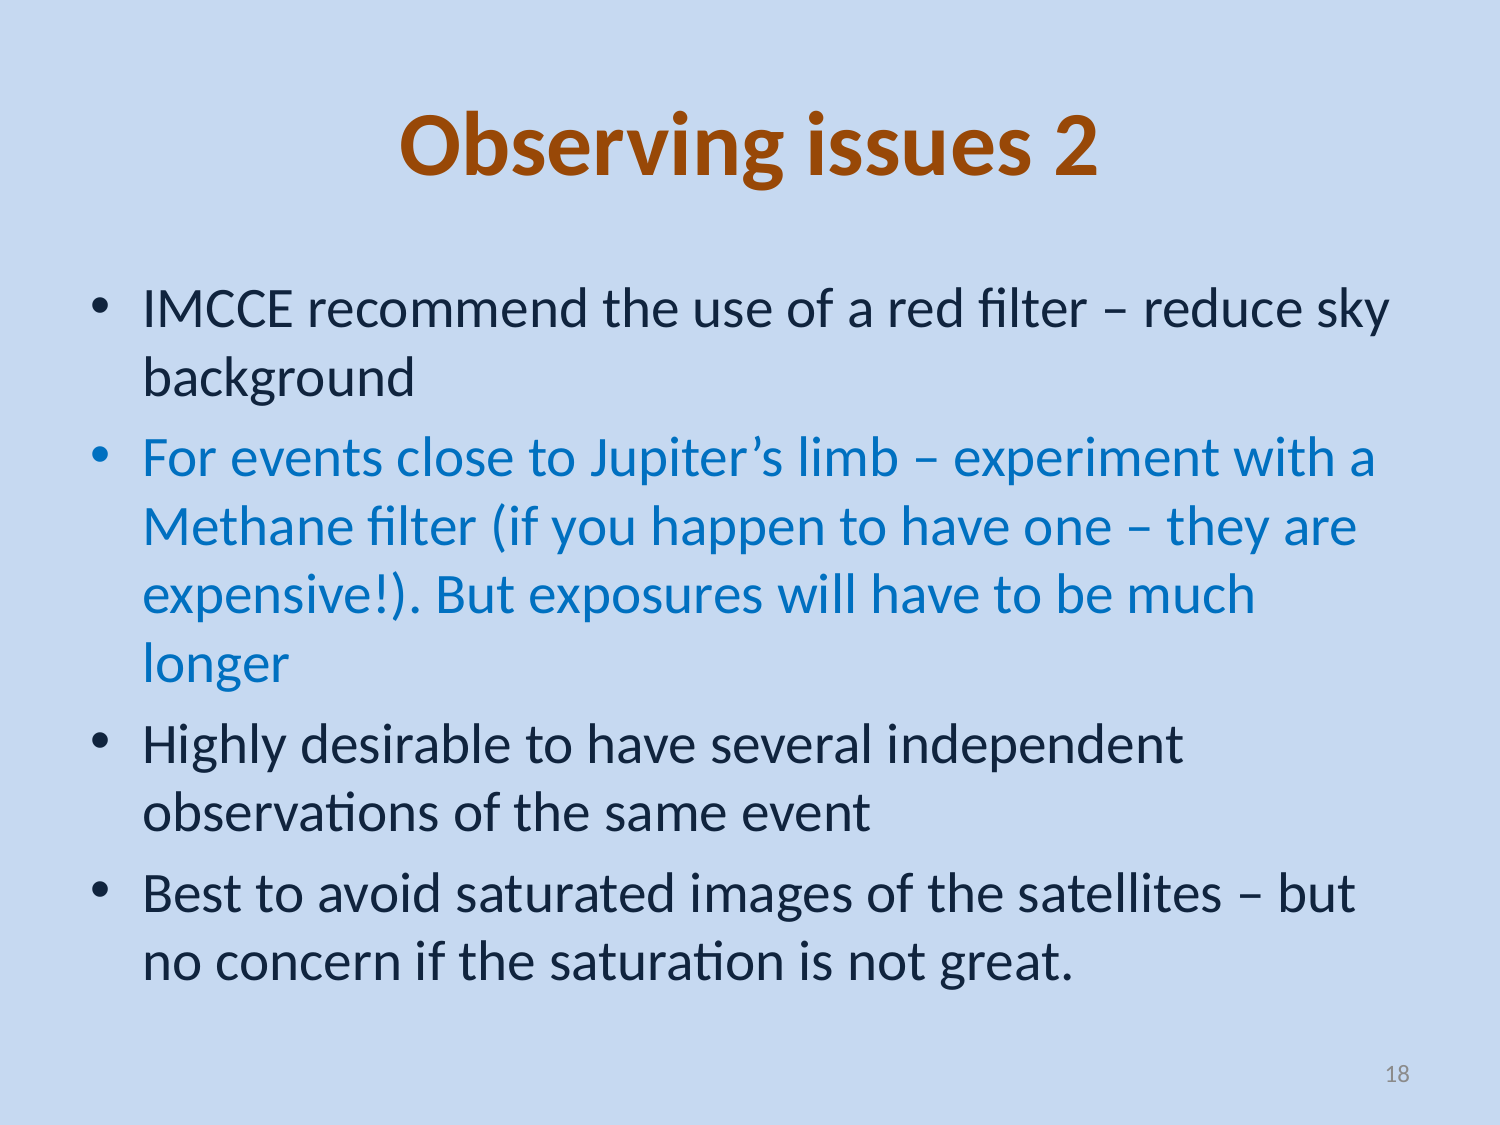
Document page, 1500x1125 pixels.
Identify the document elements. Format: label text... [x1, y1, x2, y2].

title Observing issues 2 [75, 45, 1425, 233]
slide_number 18 [1074, 1042, 1425, 1103]
list IMCCE recommend the use of a red filter – reduce sky background For events close to Jupiter’s limb – experiment with a Methane filter (if you happen to have one – they are expensive!). But exposures will have to be much longer Highly desirable to have several independent observations of the same event Best to avoid saturated images of the satellites – but no concern if the saturation is not great. [75, 262, 1425, 1005]
